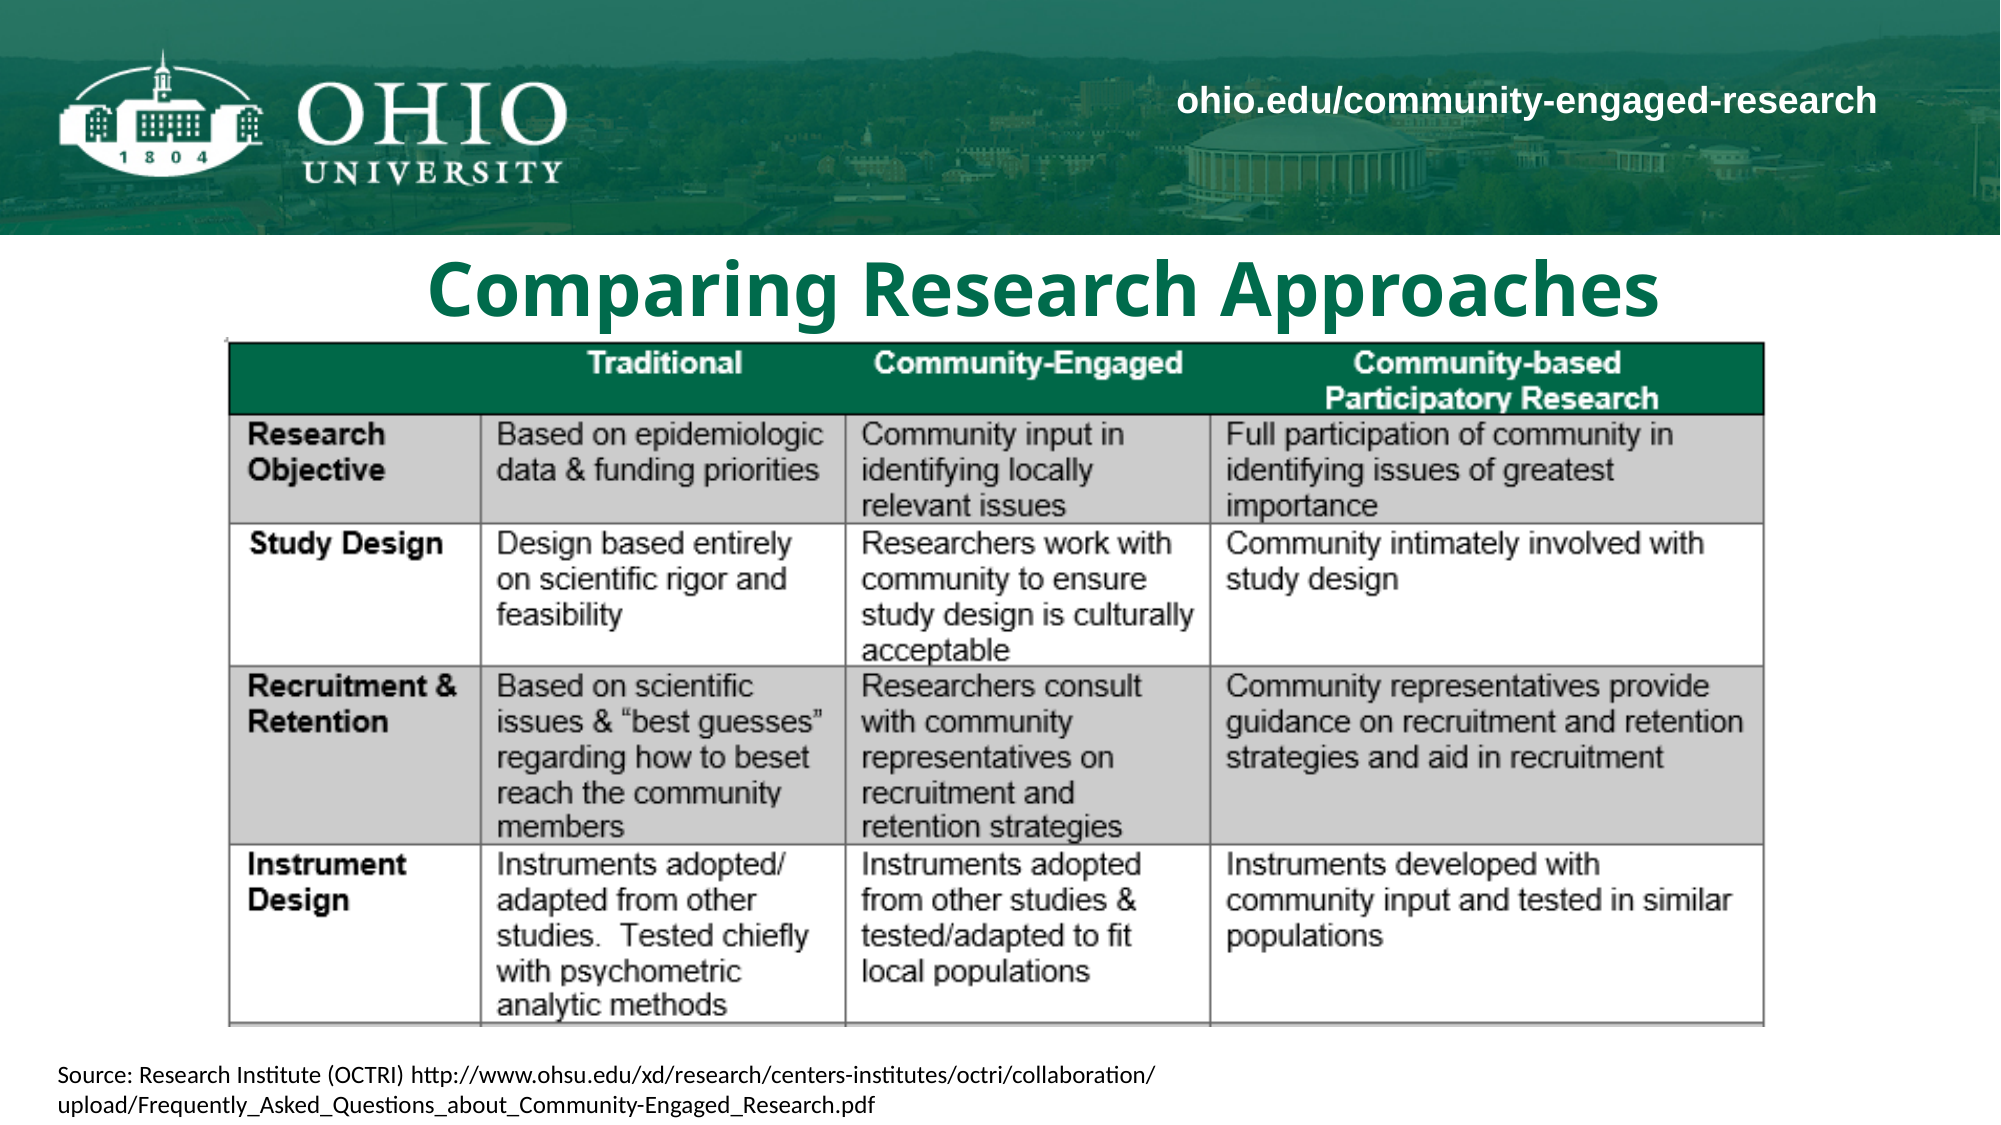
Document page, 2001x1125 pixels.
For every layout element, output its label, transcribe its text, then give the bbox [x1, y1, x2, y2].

picture [0, 0, 2000, 235]
picture [223, 336, 1776, 1027]
text_box Comparing Research Approaches [412, 235, 1729, 336]
text_box Source: Research Institute (OCTRI) http://www.ohsu.edu/xd/research/centers-institutes/octri/collaboration/upload/Frequently_Asked_Questions_about_Community-Engaged_Research.pdf [42, 1050, 1220, 1125]
